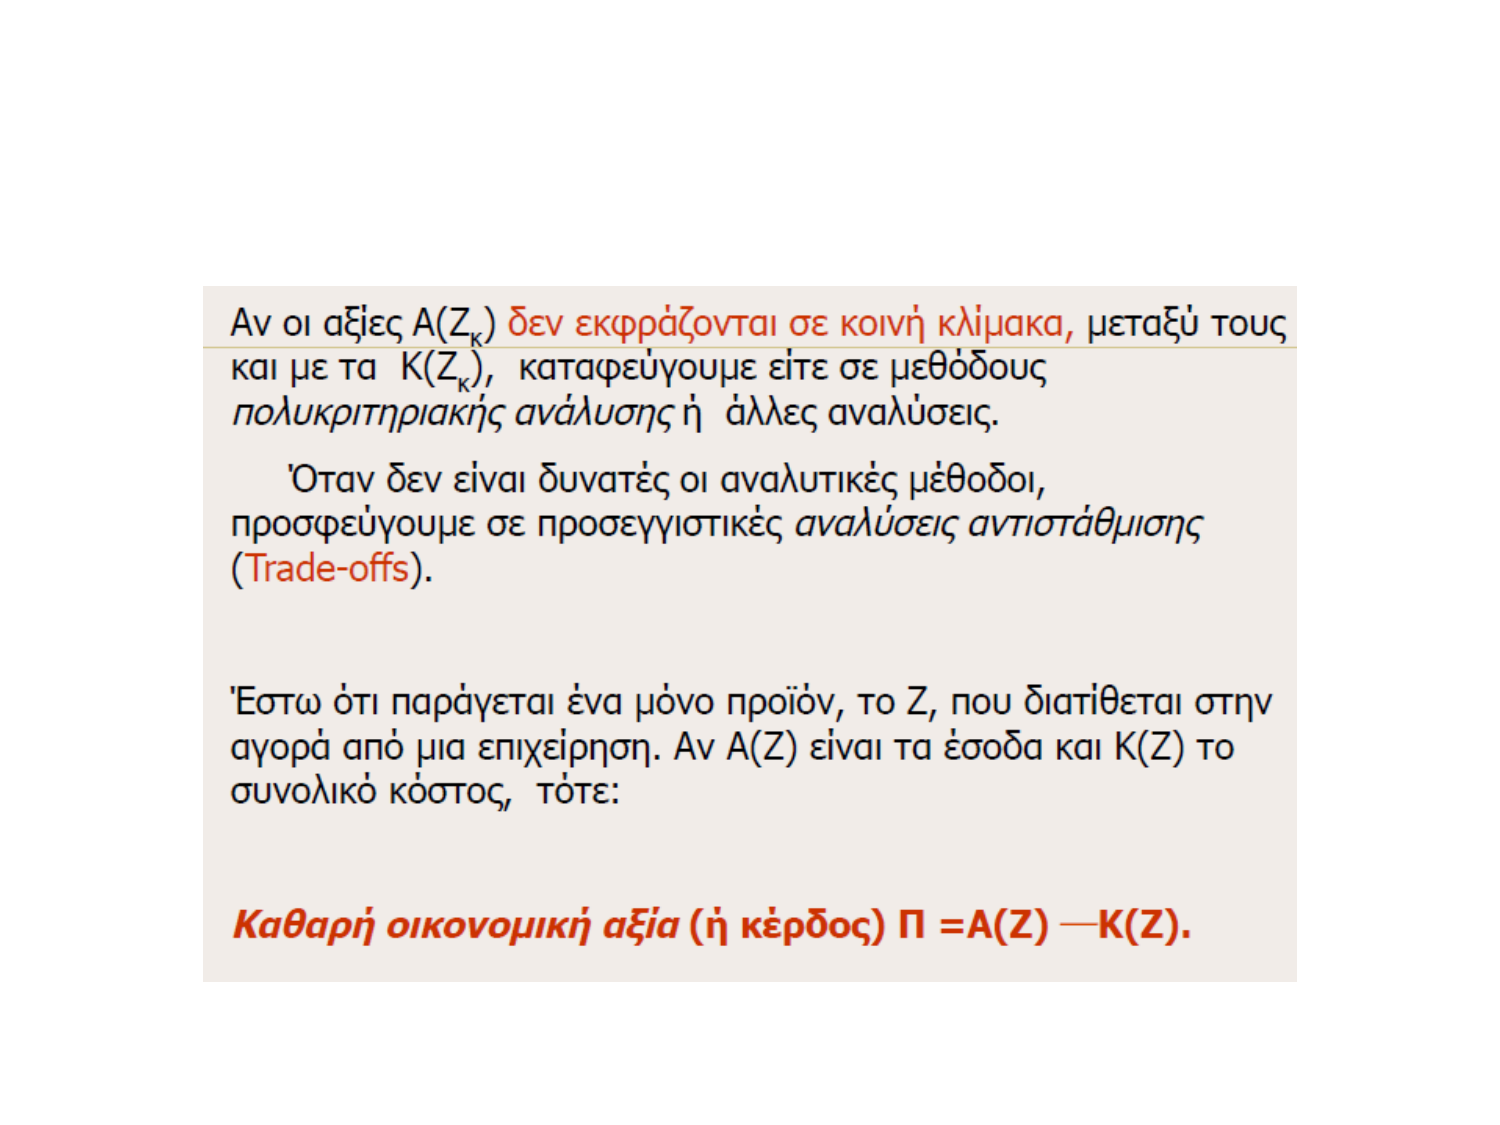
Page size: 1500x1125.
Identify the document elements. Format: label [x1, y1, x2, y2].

list [203, 285, 1297, 982]
